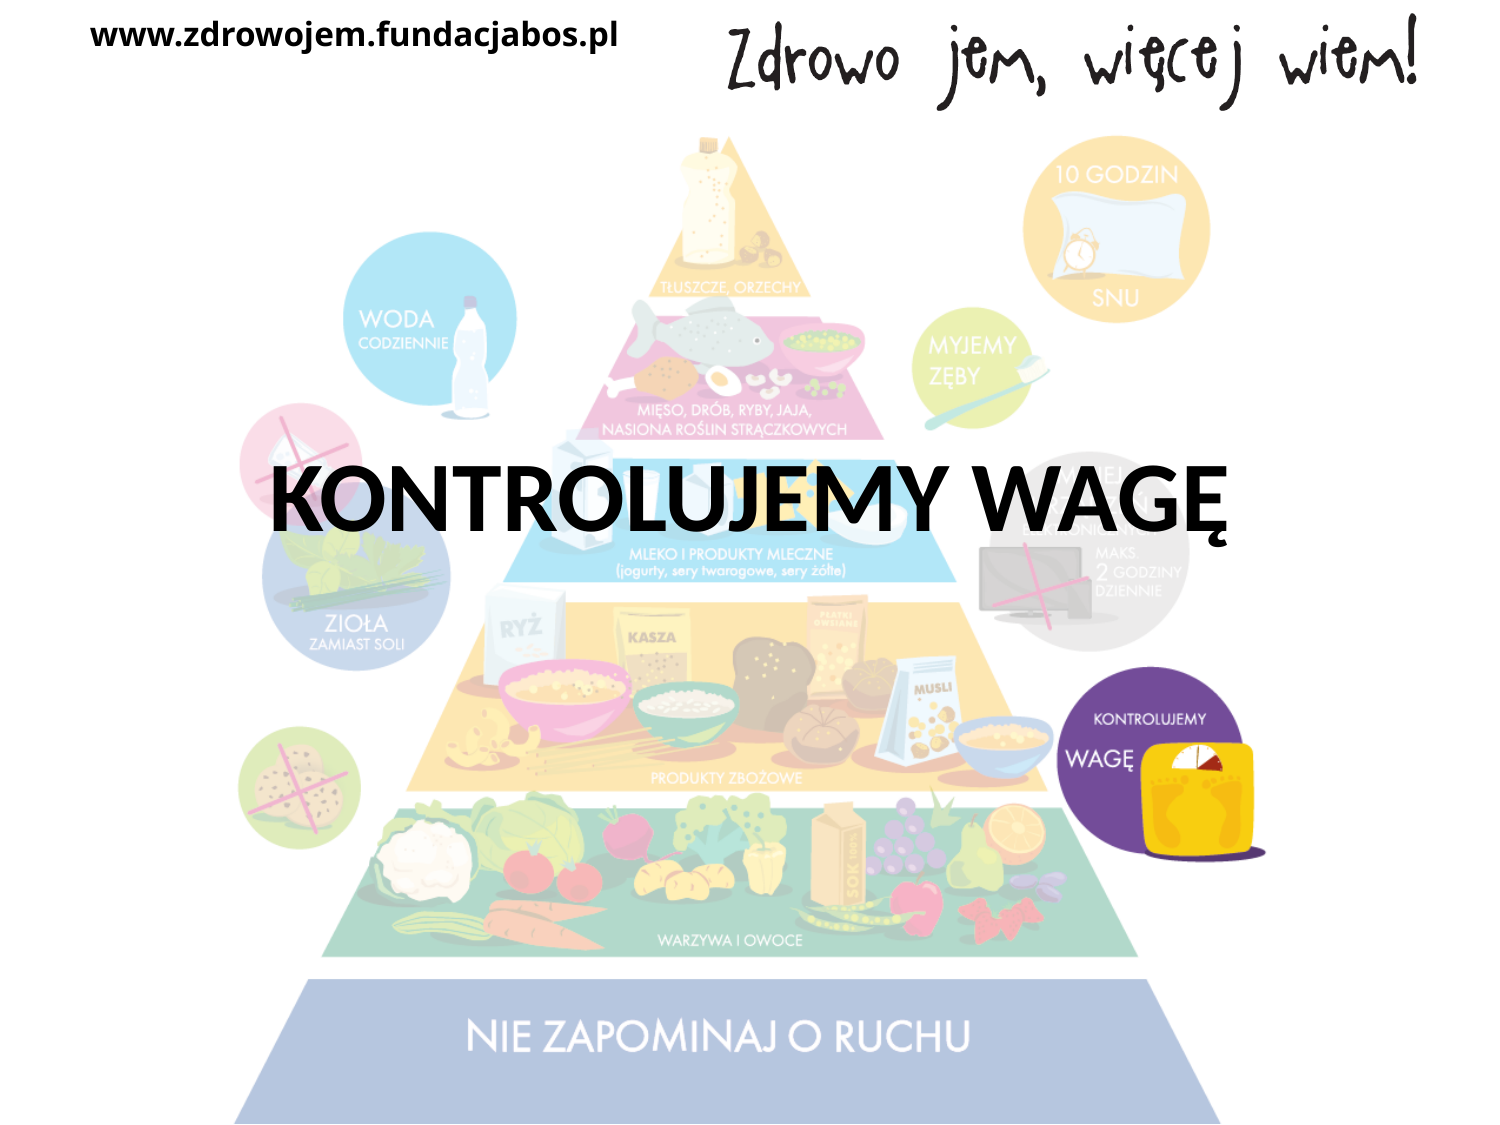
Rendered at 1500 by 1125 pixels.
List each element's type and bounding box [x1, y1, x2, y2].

picture [81, 122, 1418, 1124]
picture [720, 10, 1424, 114]
